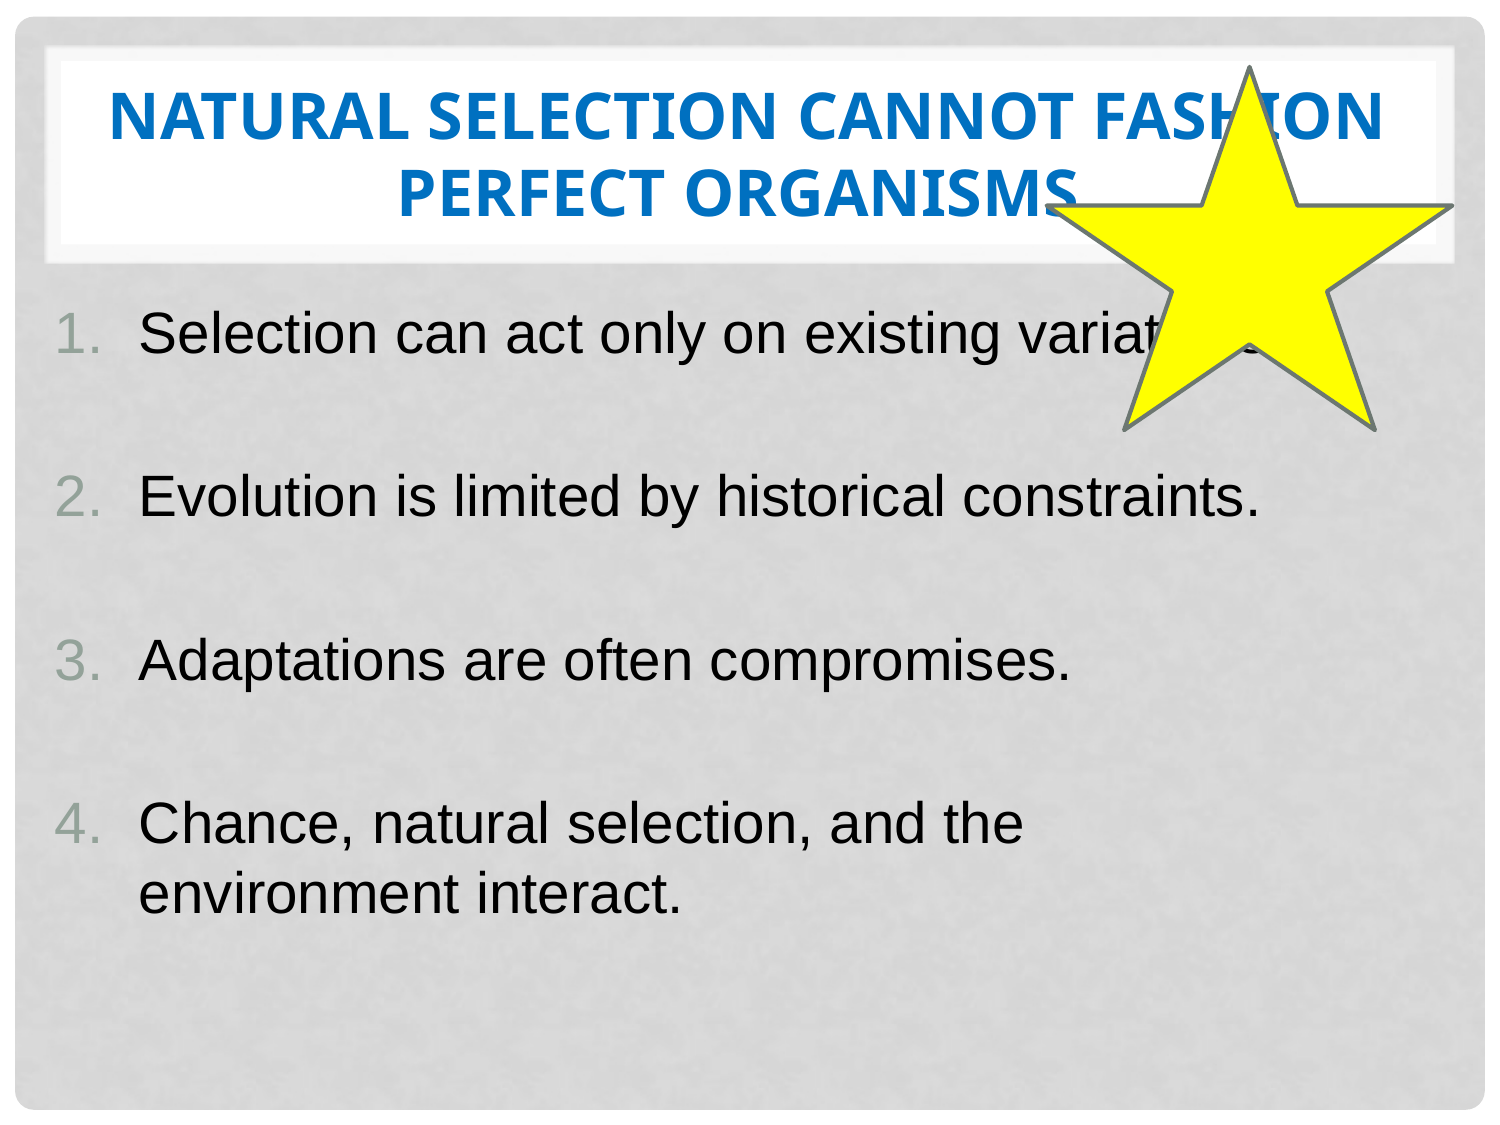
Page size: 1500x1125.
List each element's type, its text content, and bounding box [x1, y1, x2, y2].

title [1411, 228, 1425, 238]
title Natural selection cannot fashion perfect organisms. [69, 66, 1247, 238]
text_box [1044, 64, 1455, 432]
title Natural selection cannot fashion perfect organisms. [1252, 66, 1425, 203]
list Selection can act only on existing variations. Evolution is limited by historical constraints. Adaptations are often compromises. Chance, natural selection, and the environment interact. [21, 287, 1476, 1005]
picture [15, 16, 1485, 1110]
